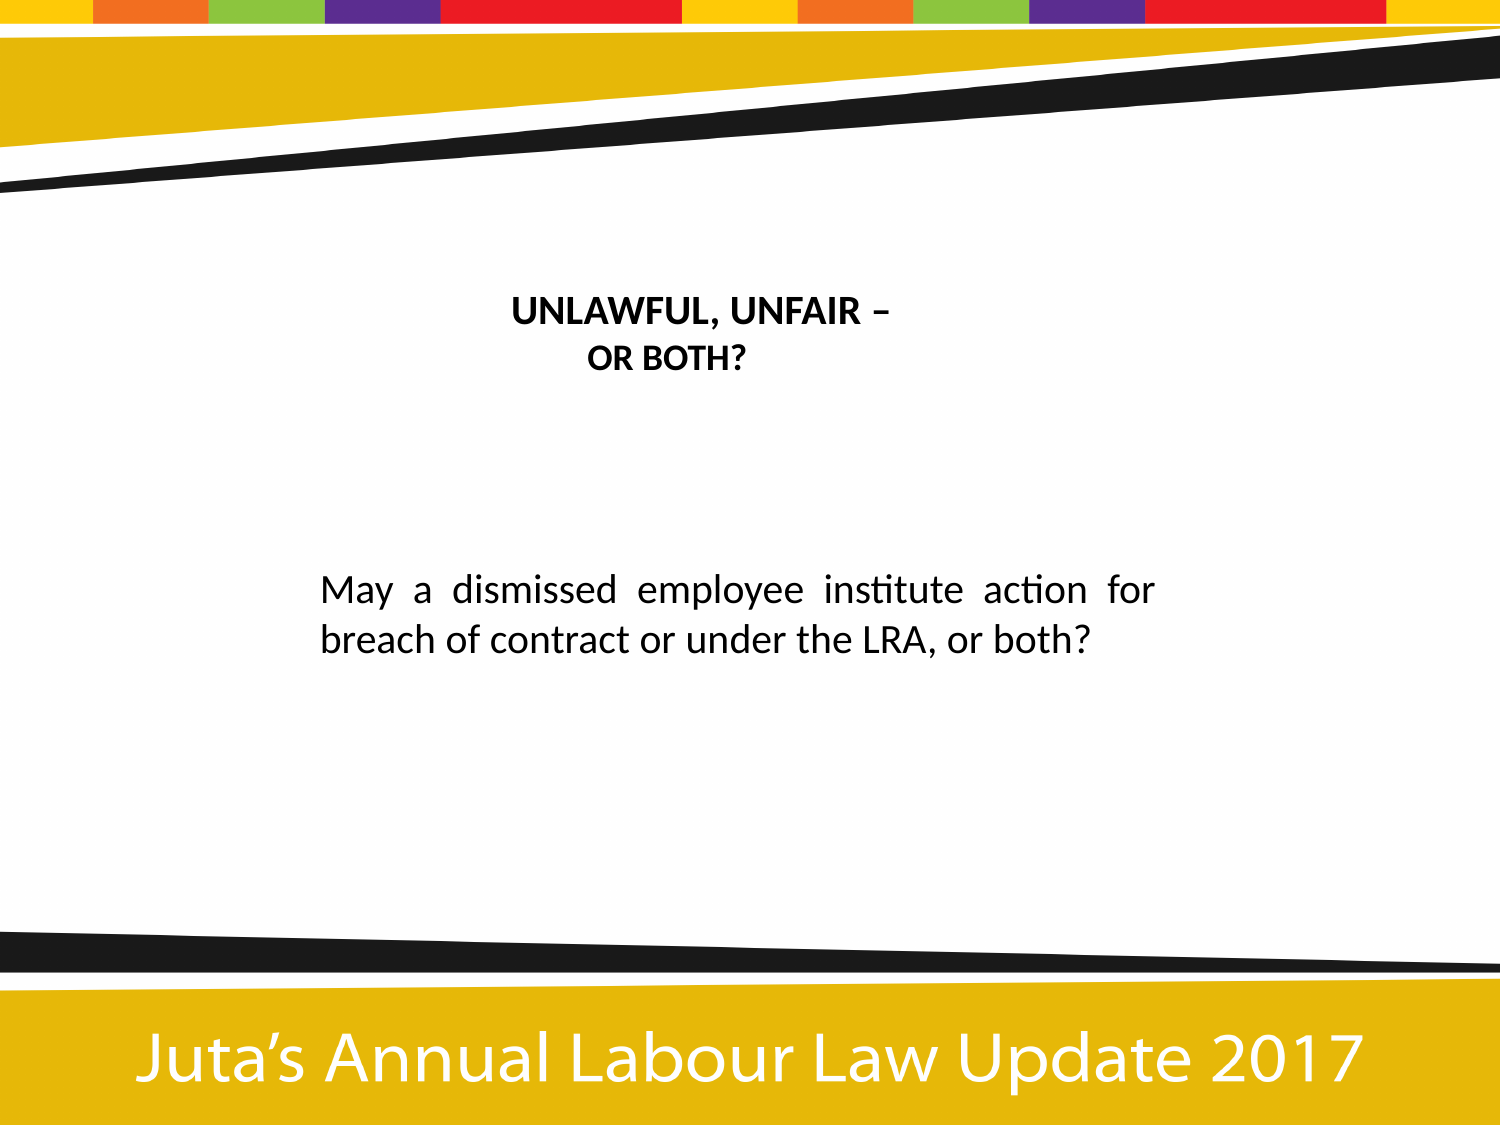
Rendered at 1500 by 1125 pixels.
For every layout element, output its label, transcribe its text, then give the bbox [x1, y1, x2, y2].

text_box May a dismissed employee institute action for breach of contract or under the LRA, or both? [305, 554, 1171, 670]
text_box UNLAWFUL, UNFAIR – OR BOTH? [496, 275, 980, 386]
picture [0, 0, 1500, 1125]
